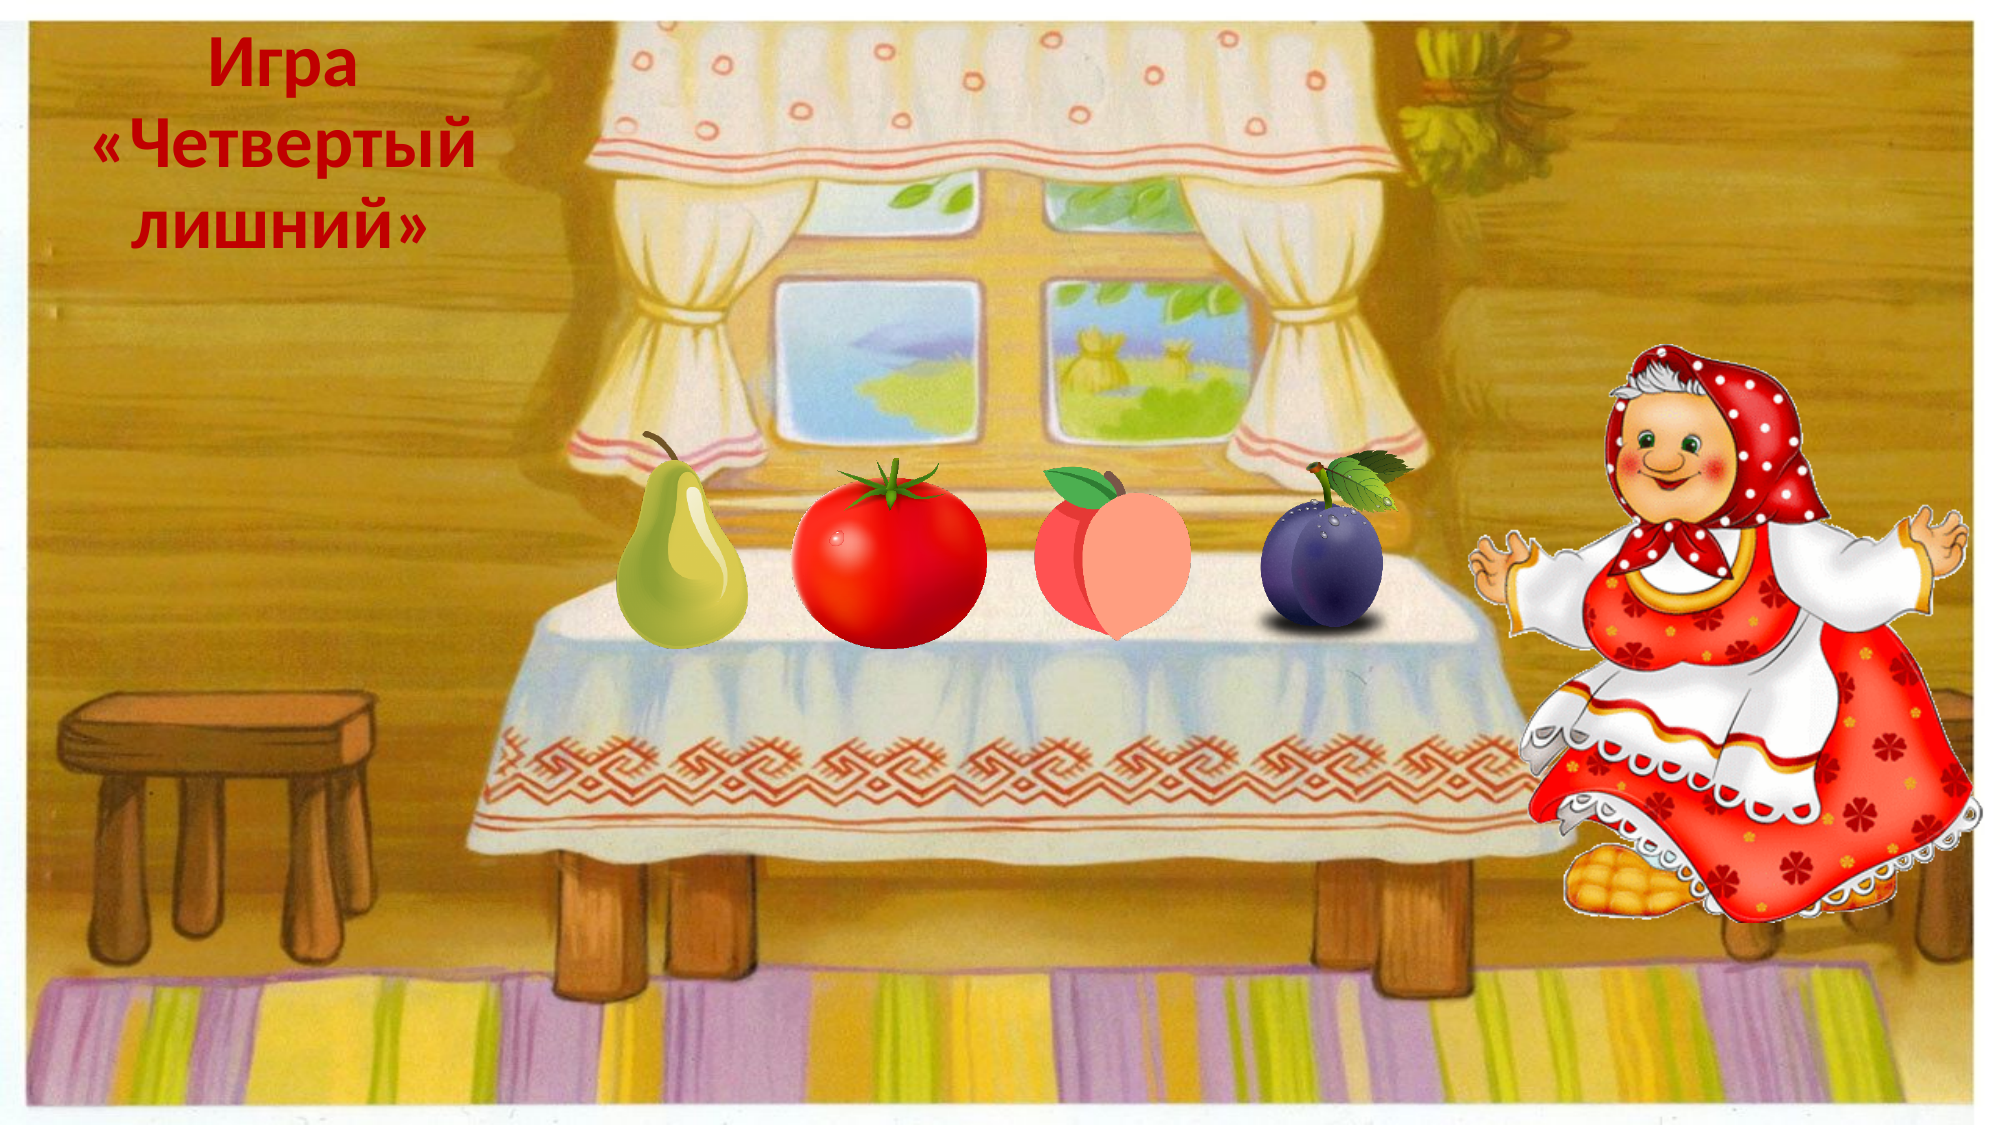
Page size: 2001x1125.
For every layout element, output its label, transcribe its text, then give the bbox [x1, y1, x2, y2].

title Игра «Четвертый лишний» [17, 32, 549, 253]
picture [0, 0, 2001, 1125]
